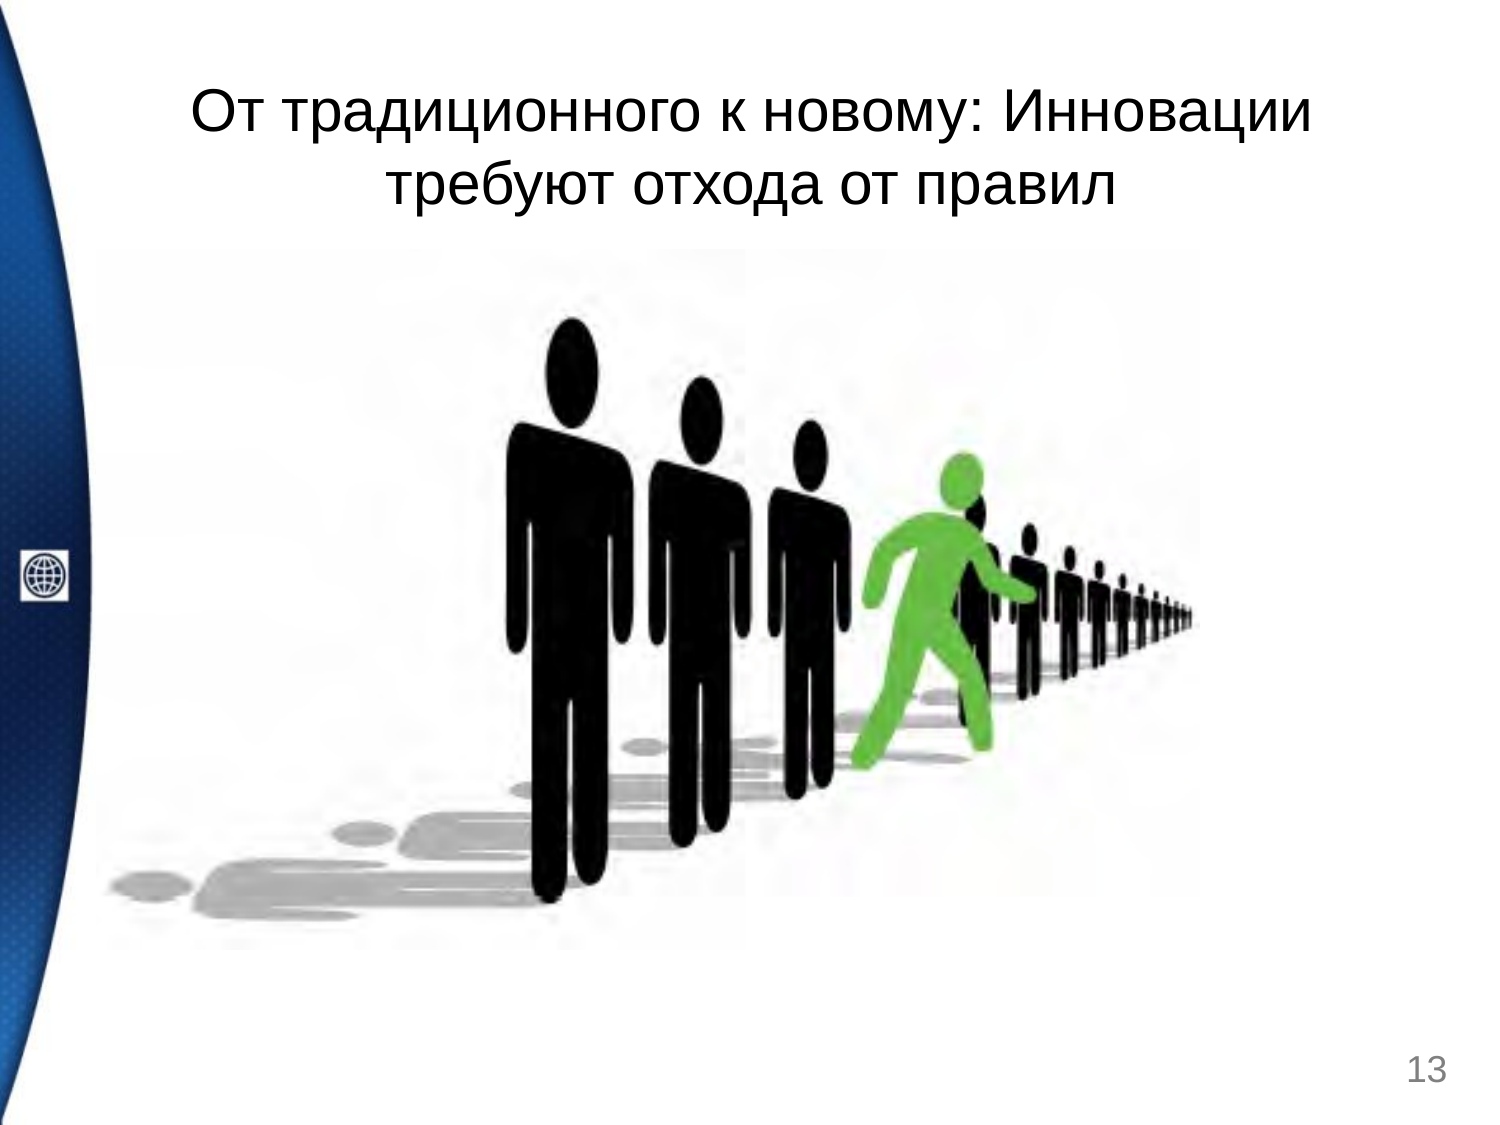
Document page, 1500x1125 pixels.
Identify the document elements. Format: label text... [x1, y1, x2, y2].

text_box От традиционного к новому: Инновации требуют отхода от правил [99, 62, 1405, 225]
slide_number 13 [1237, 1037, 1463, 1103]
picture [0, 0, 1500, 1125]
